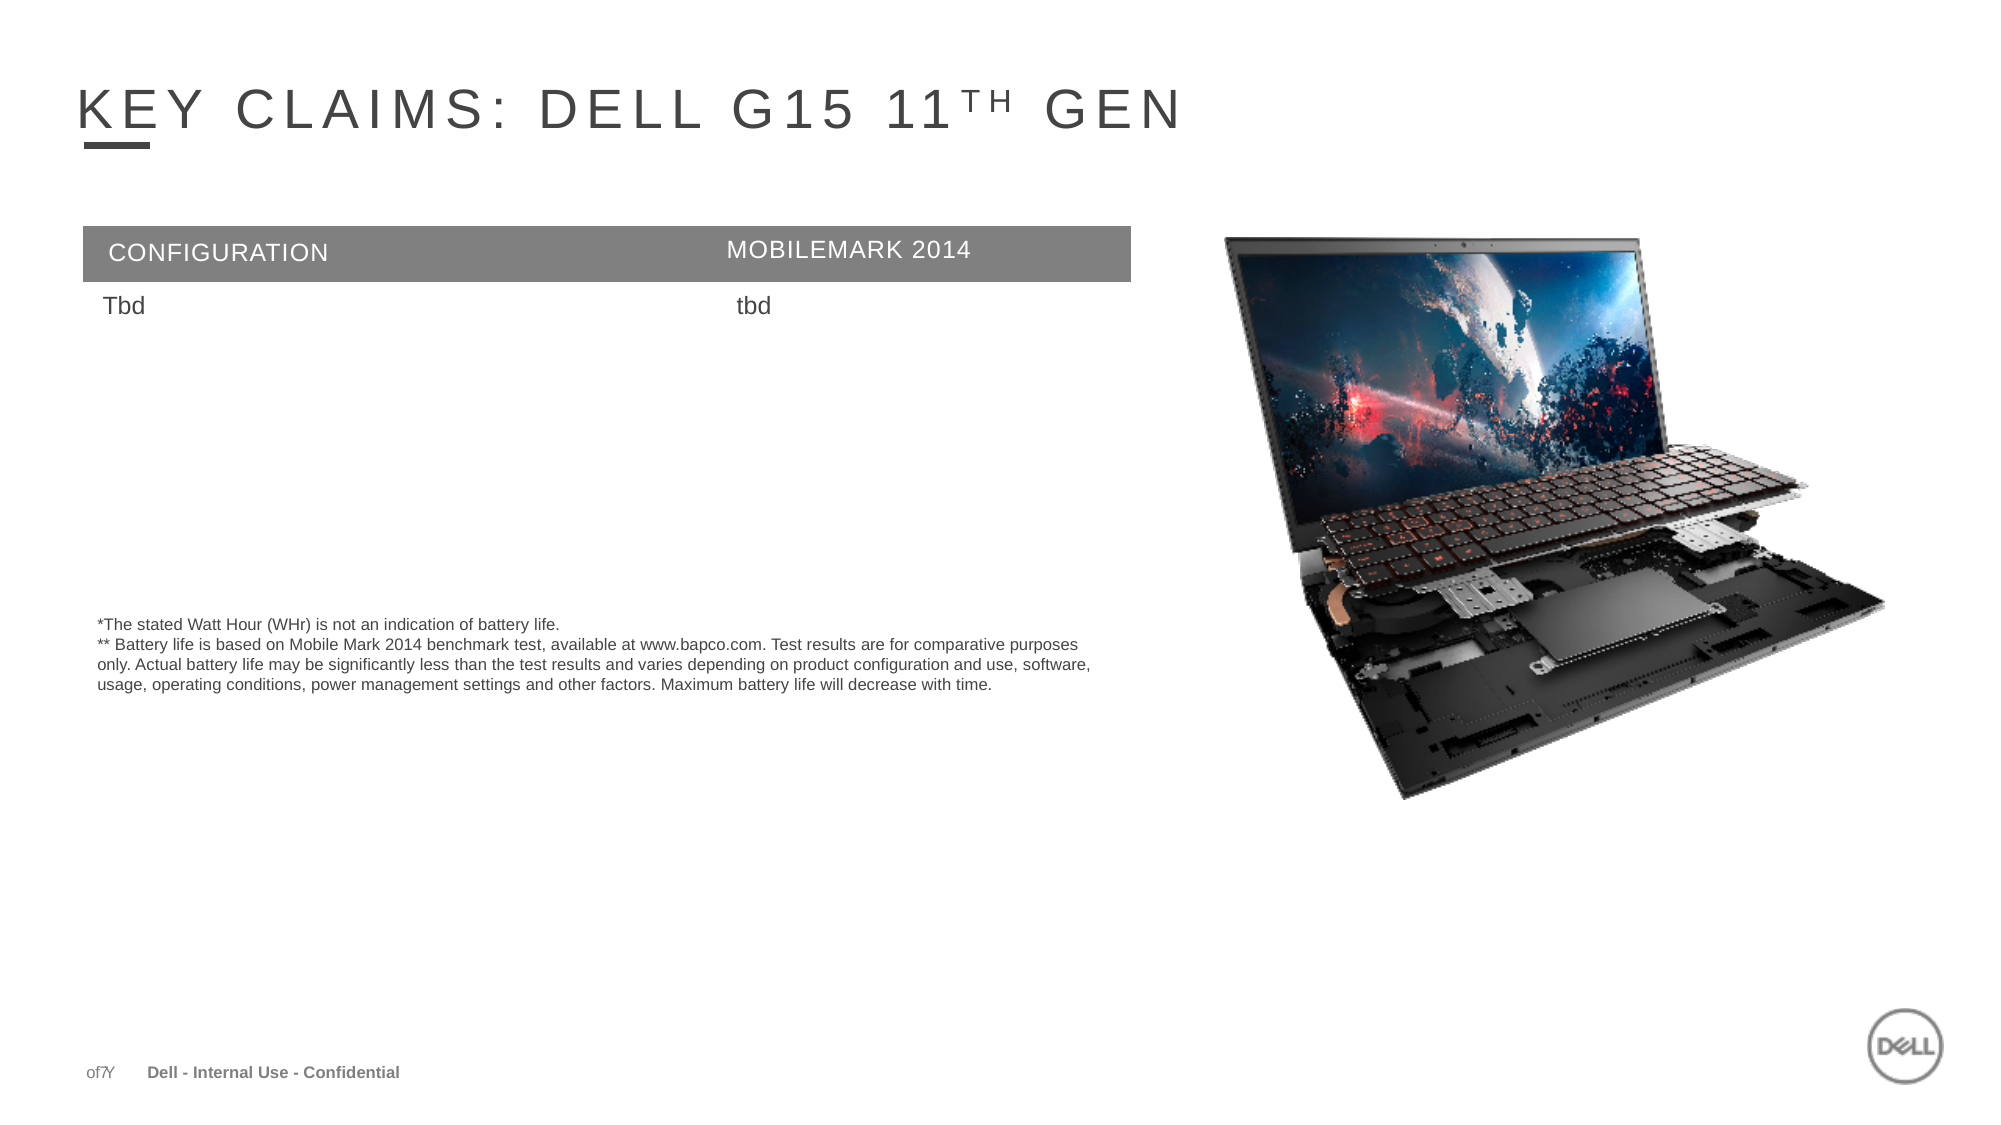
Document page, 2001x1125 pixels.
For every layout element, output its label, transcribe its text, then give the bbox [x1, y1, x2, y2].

table_header MobileMark 2014 [717, 226, 1131, 282]
picture [1223, 237, 1885, 800]
table_cell tbd [717, 282, 1131, 368]
table_header Configuration [83, 226, 717, 282]
table_cell Tbd [83, 282, 717, 368]
text_box *The stated Watt Hour (WHr) is not an indication of battery life. ** Battery life is based on Mobile Mark 2014 benchmark test, available at www.bapco.com. Test results are for comparative purposes only. Actual battery life may be significantly less than the test results and varies depending on product configuration and use, software, usage, operating conditions, power management settings and other factors. Maximum battery life will decrease with time. [82, 606, 1131, 701]
list Key Claims: Dell G15 11th Gen [61, 15, 1936, 132]
picture [1867, 1008, 1944, 1085]
